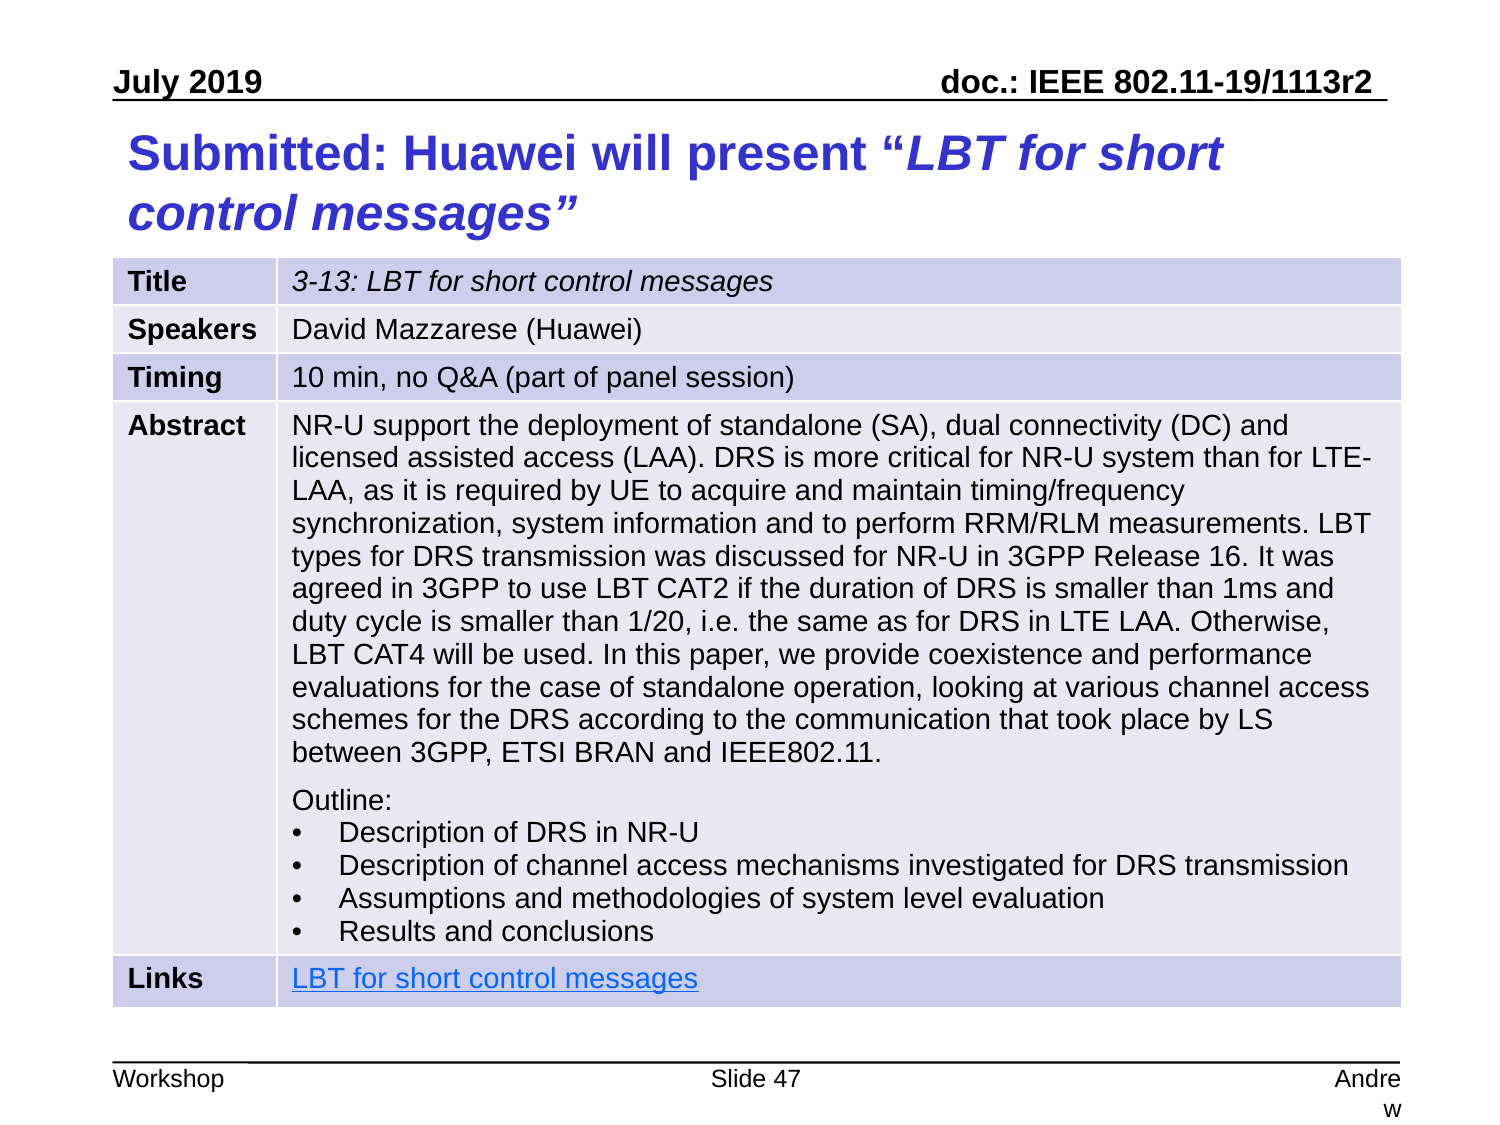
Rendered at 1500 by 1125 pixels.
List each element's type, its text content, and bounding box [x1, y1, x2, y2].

title Submitted: Huawei will present “LBT for short control messages” [112, 112, 1388, 257]
table_header Title [113, 258, 276, 304]
table_cell Speakers [113, 306, 276, 352]
table_cell Abstract [113, 402, 276, 954]
table_cell Links [113, 956, 276, 1007]
table_cell NR-U support the deployment of standalone (SA), dual connectivity (DC) and licensed assisted access (LAA). DRS is more critical for NR-U system than for LTE-LAA, as it is required by UE to acquire and maintain timing/frequency synchronization, system information and to perform RRM/RLM measurements. LBT types for DRS transmission was discussed for NR-U in 3GPP Release 16. It was agreed in 3GPP to use LBT CAT2 if the duration of DRS is smaller than 1ms and duty cycle is smaller than 1/20, i.e. the same as for DRS in LTE LAA. Otherwise, LBT CAT4 will be used. In this paper, we provide coexistence and performance evaluations for the case of standalone operation, looking at various channel access schemes for the DRS according to the communication that took place by LS between 3GPP, ETSI BRAN and IEEE802.11. Outline: Description of DRS in NR-U Description of channel access mechanisms investigated for DRS transmission Assumptions and methodologies of system level evaluation Results and conclusions [278, 402, 1401, 954]
table_header 3-13: LBT for short control messages [278, 258, 1401, 304]
footer Andrew Myles, Cisco [1320, 1061, 1402, 1093]
table_cell David Mazzarese (Huawei) [278, 306, 1401, 352]
table_cell Timing [113, 354, 276, 400]
table_cell LBT for short control messages [278, 956, 1401, 1007]
table_cell 10 min, no Q&A (part of panel session) [278, 354, 1401, 400]
slide_number Slide 47 [709, 1061, 803, 1093]
